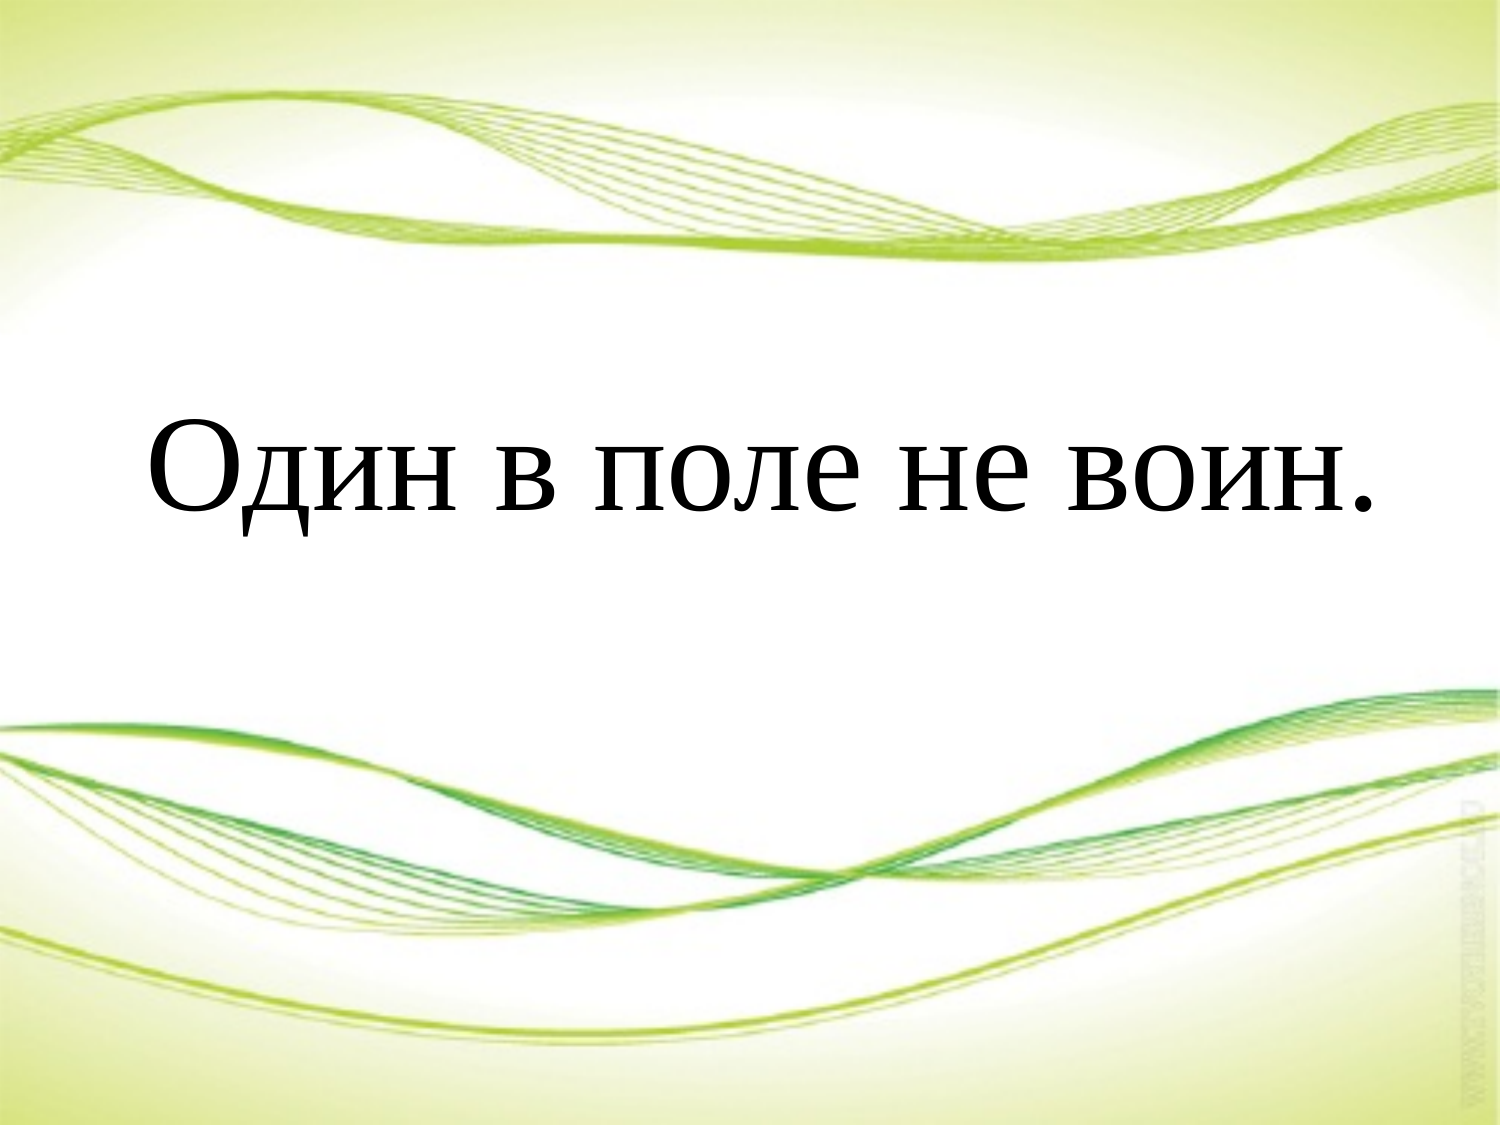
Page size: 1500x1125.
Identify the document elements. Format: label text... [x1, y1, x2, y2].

picture [0, 0, 1500, 1125]
title Один в поле не воин. [88, 361, 1439, 550]
